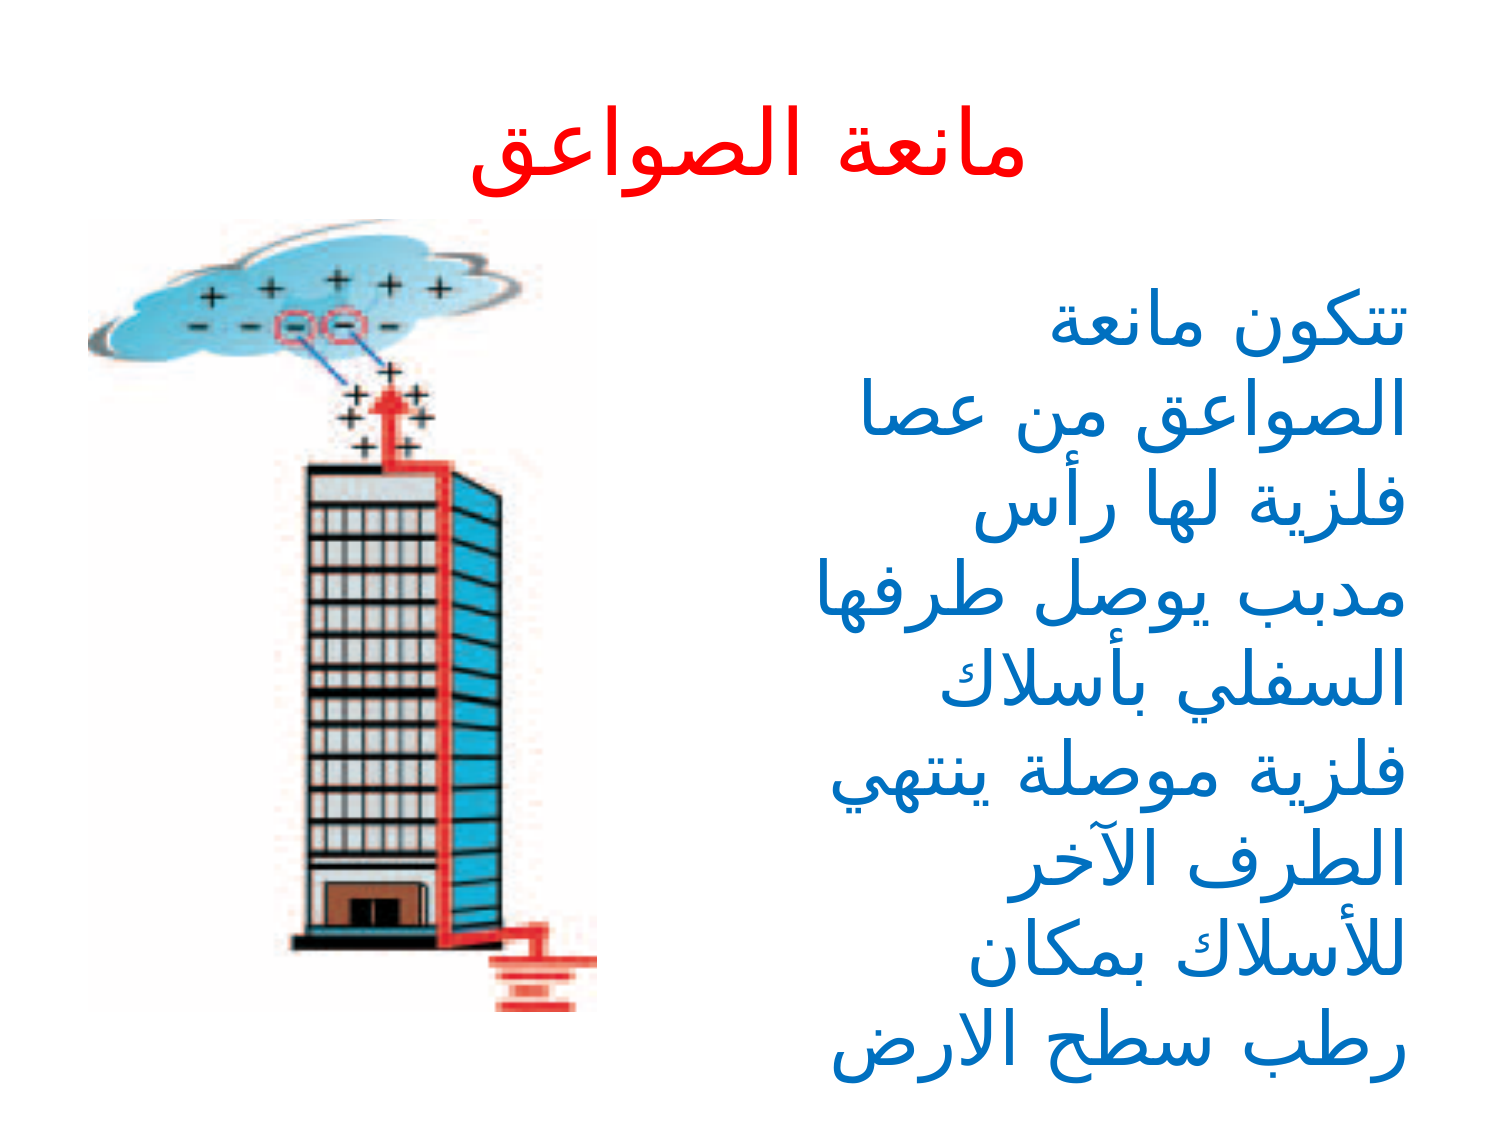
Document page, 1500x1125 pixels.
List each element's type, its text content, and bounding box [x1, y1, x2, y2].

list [88, 219, 597, 1012]
title مانعة الصواعق [75, 45, 1425, 233]
list تتكون مانعة الصواعق من عصا فلزية لها رأس مدبب يوصل طرفها السفلي بأسلاك فلزية موصلة ينتهي الطرف الآخر للأسلاك بمكان رطب سطح الارض [762, 262, 1425, 1005]
